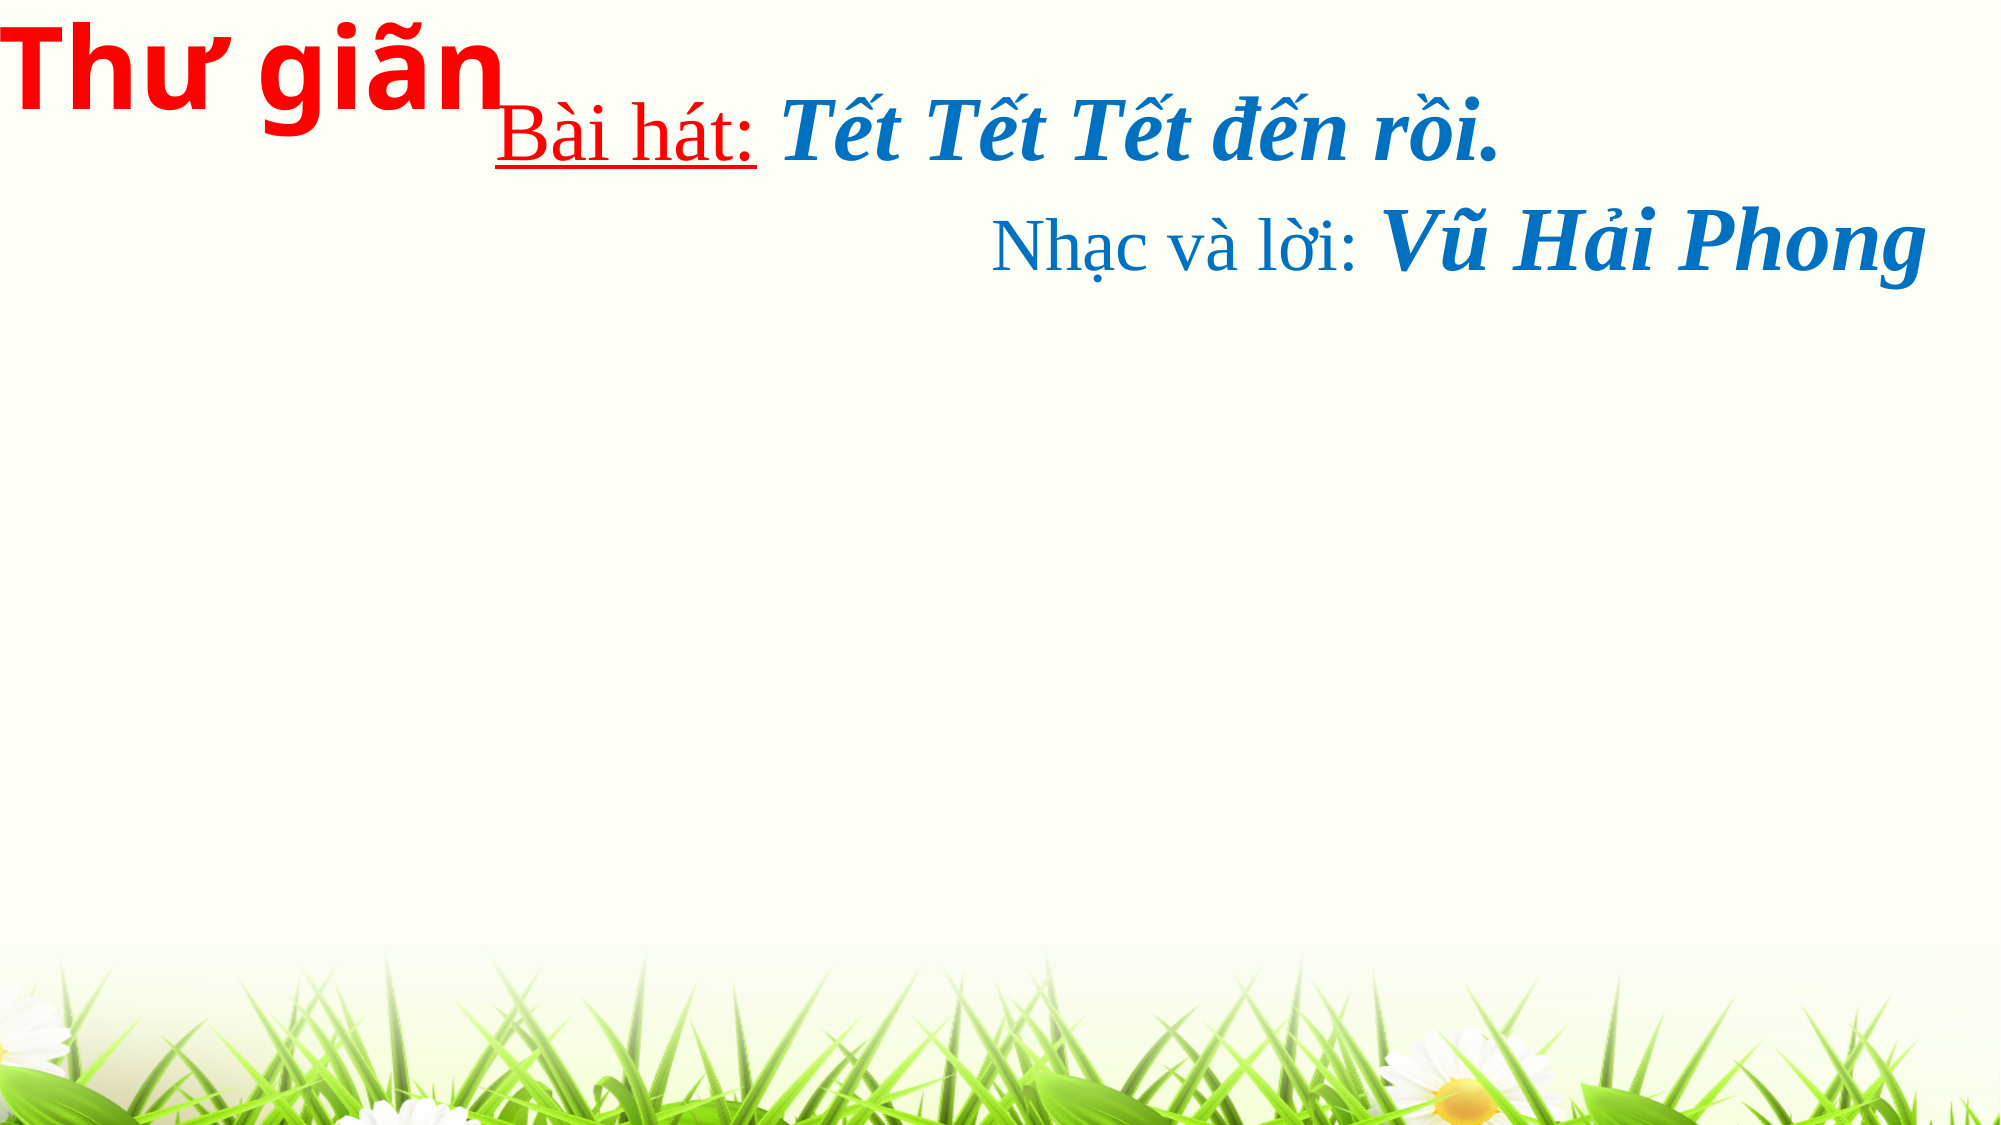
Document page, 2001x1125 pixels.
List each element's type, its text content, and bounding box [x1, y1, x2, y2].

text_box Thư giãn [0, 0, 554, 140]
picture [0, 0, 2001, 1125]
text_box Bài hát: Tết Tết Tết đến rồi. Nhạc và lời: Vũ Hải Phong [0, 61, 2000, 296]
